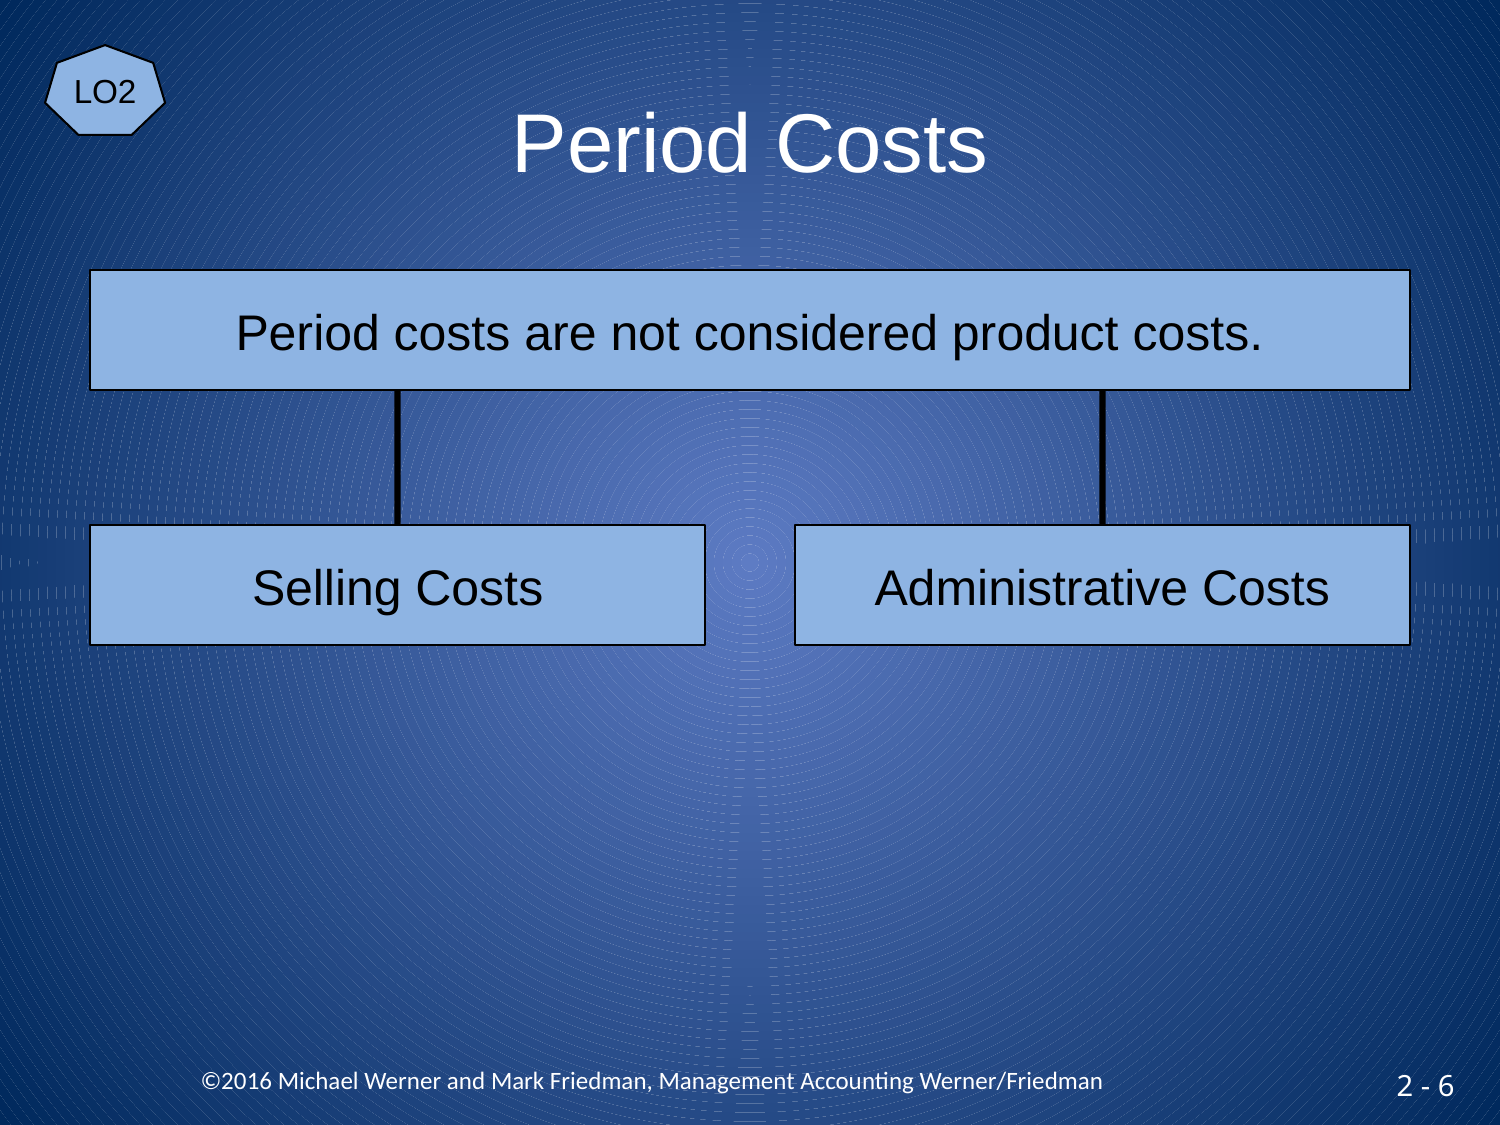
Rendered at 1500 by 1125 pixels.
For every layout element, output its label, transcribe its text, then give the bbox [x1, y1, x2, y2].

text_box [794, 389, 1410, 646]
text_box LO2 [43, 43, 168, 137]
title Period Costs [74, 44, 1426, 233]
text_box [89, 389, 706, 646]
text_box Period costs are not considered product costs. [90, 270, 1410, 390]
footer ©2016 Michael Werner and Mark Friedman, Management Accounting Werner/Friedman [62, 1050, 1238, 1110]
